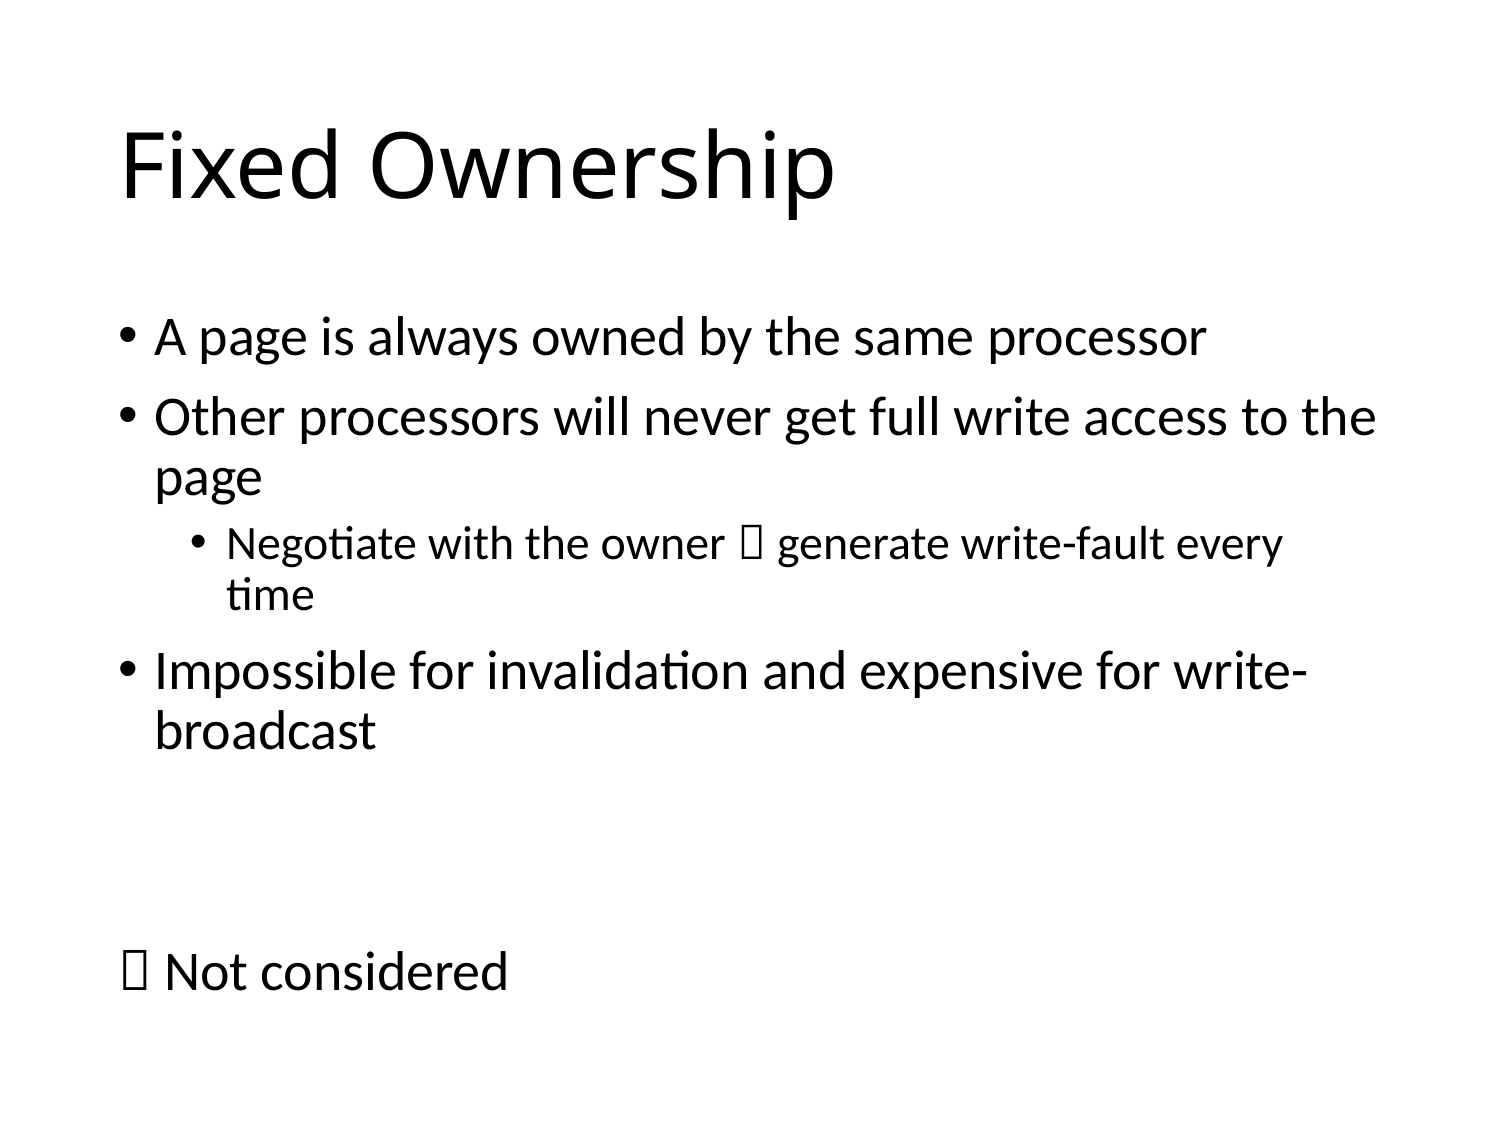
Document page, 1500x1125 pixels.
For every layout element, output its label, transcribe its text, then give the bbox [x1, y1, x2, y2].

title Fixed Ownership [103, 59, 1397, 278]
list A page is always owned by the same processor Other processors will never get full write access to the page Negotiate with the owner  generate write-fault every time Impossible for invalidation and expensive for write-broadcast  Not considered [103, 299, 1397, 1014]
